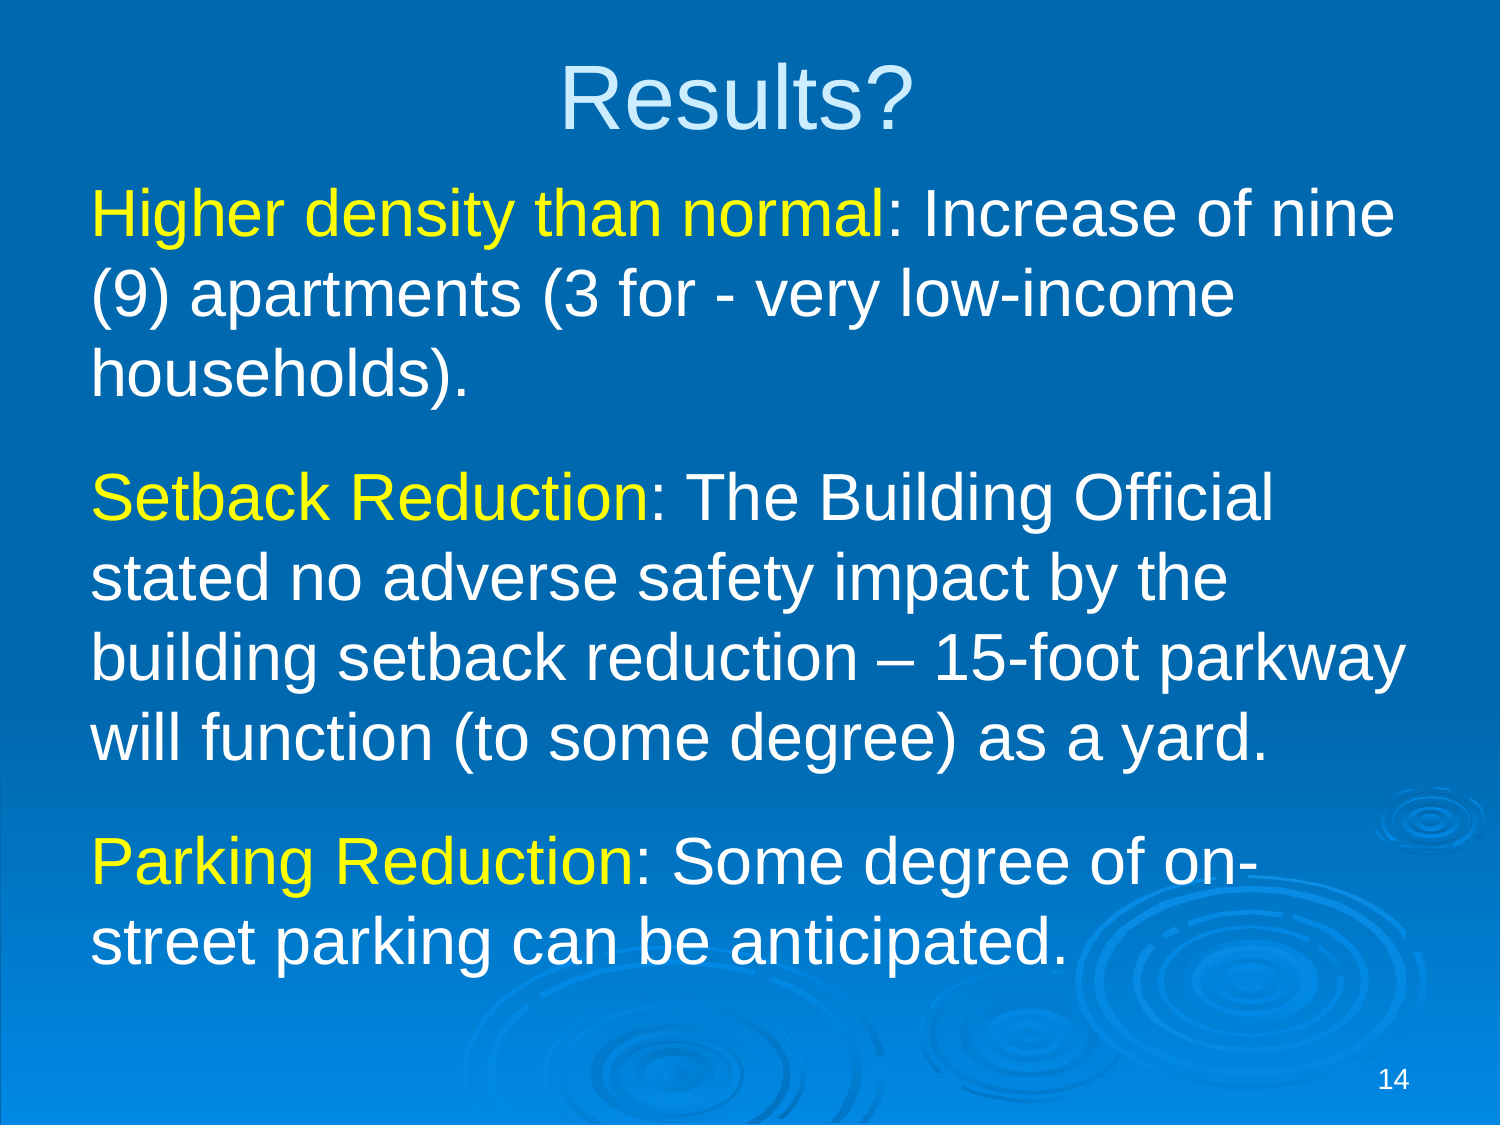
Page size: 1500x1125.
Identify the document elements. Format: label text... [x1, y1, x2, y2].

title Results? [75, 22, 1425, 162]
text_box [476, 532, 507, 593]
slide_number 14 [1074, 1024, 1425, 1103]
list Higher density than normal: Increase of nine (9) apartments (3 for - very low-income households). Setback Reduction: The Building Official stated no adverse safety impact by the building setback reduction – 15-foot parkway will function (to some degree) as a yard. Parking Reduction: Some degree of on-street parking can be anticipated. [75, 162, 1425, 1005]
